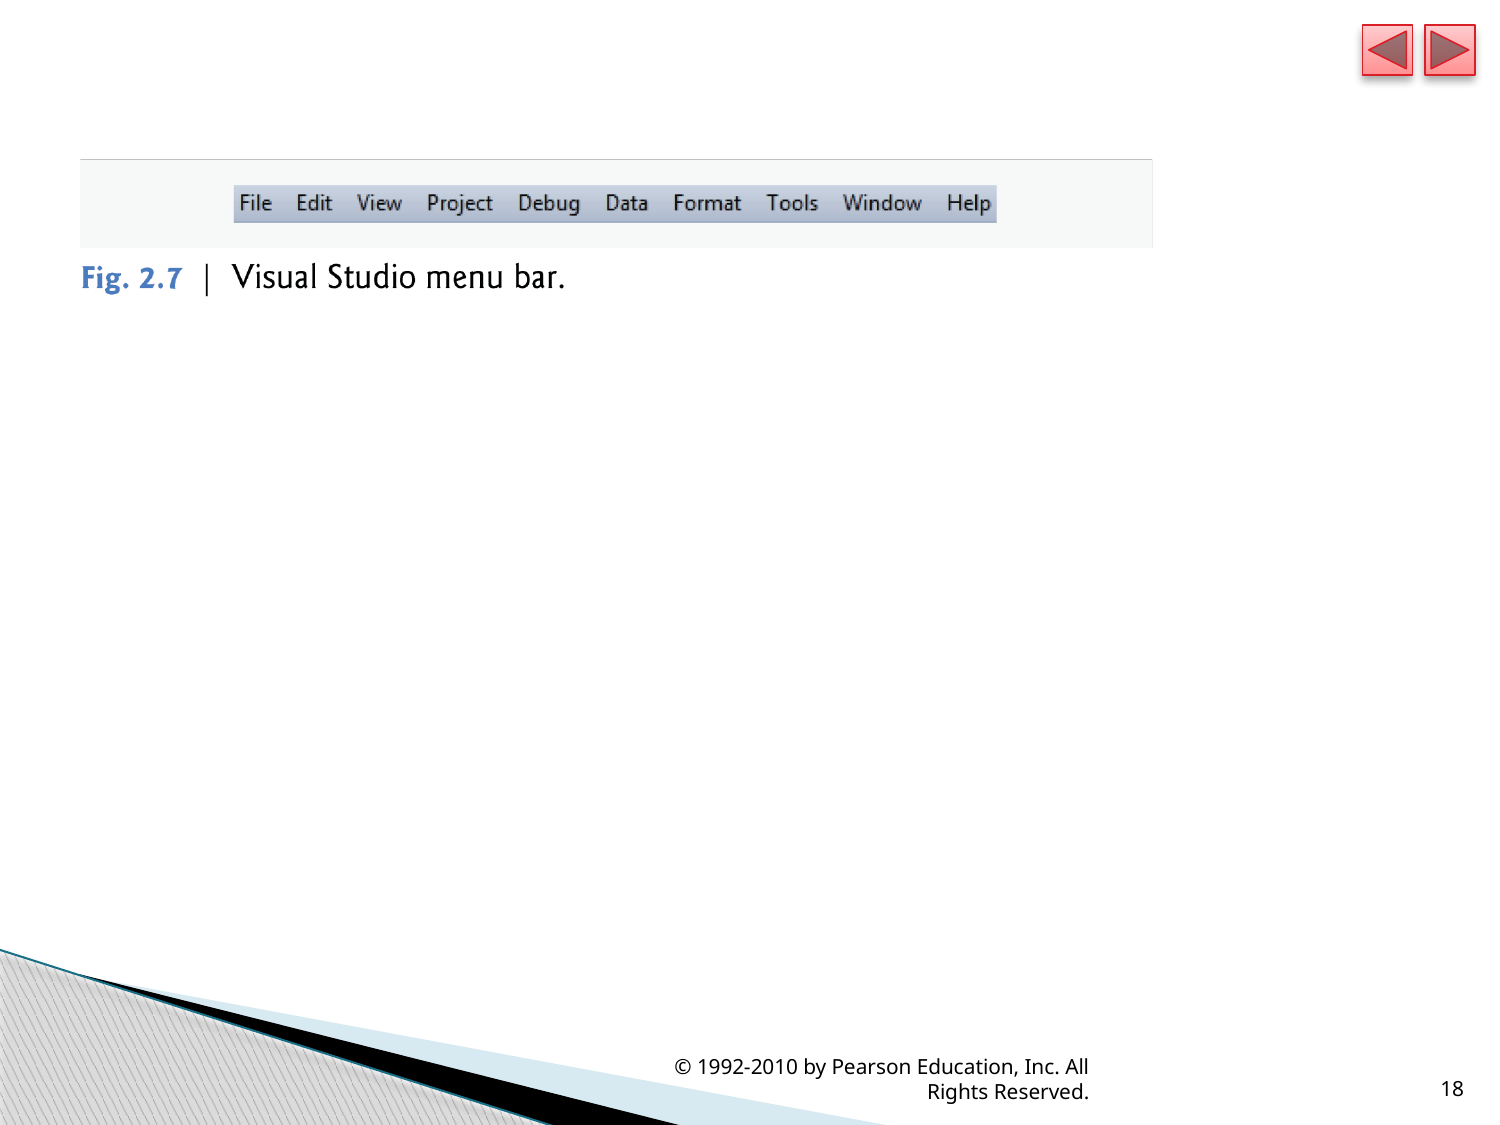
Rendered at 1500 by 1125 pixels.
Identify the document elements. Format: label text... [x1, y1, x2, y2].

slide_number 18 [1418, 1051, 1479, 1112]
picture [0, 106, 1500, 1018]
footer © 1992-2010 by Pearson Education, Inc. All Rights Reserved. [650, 1051, 1105, 1112]
